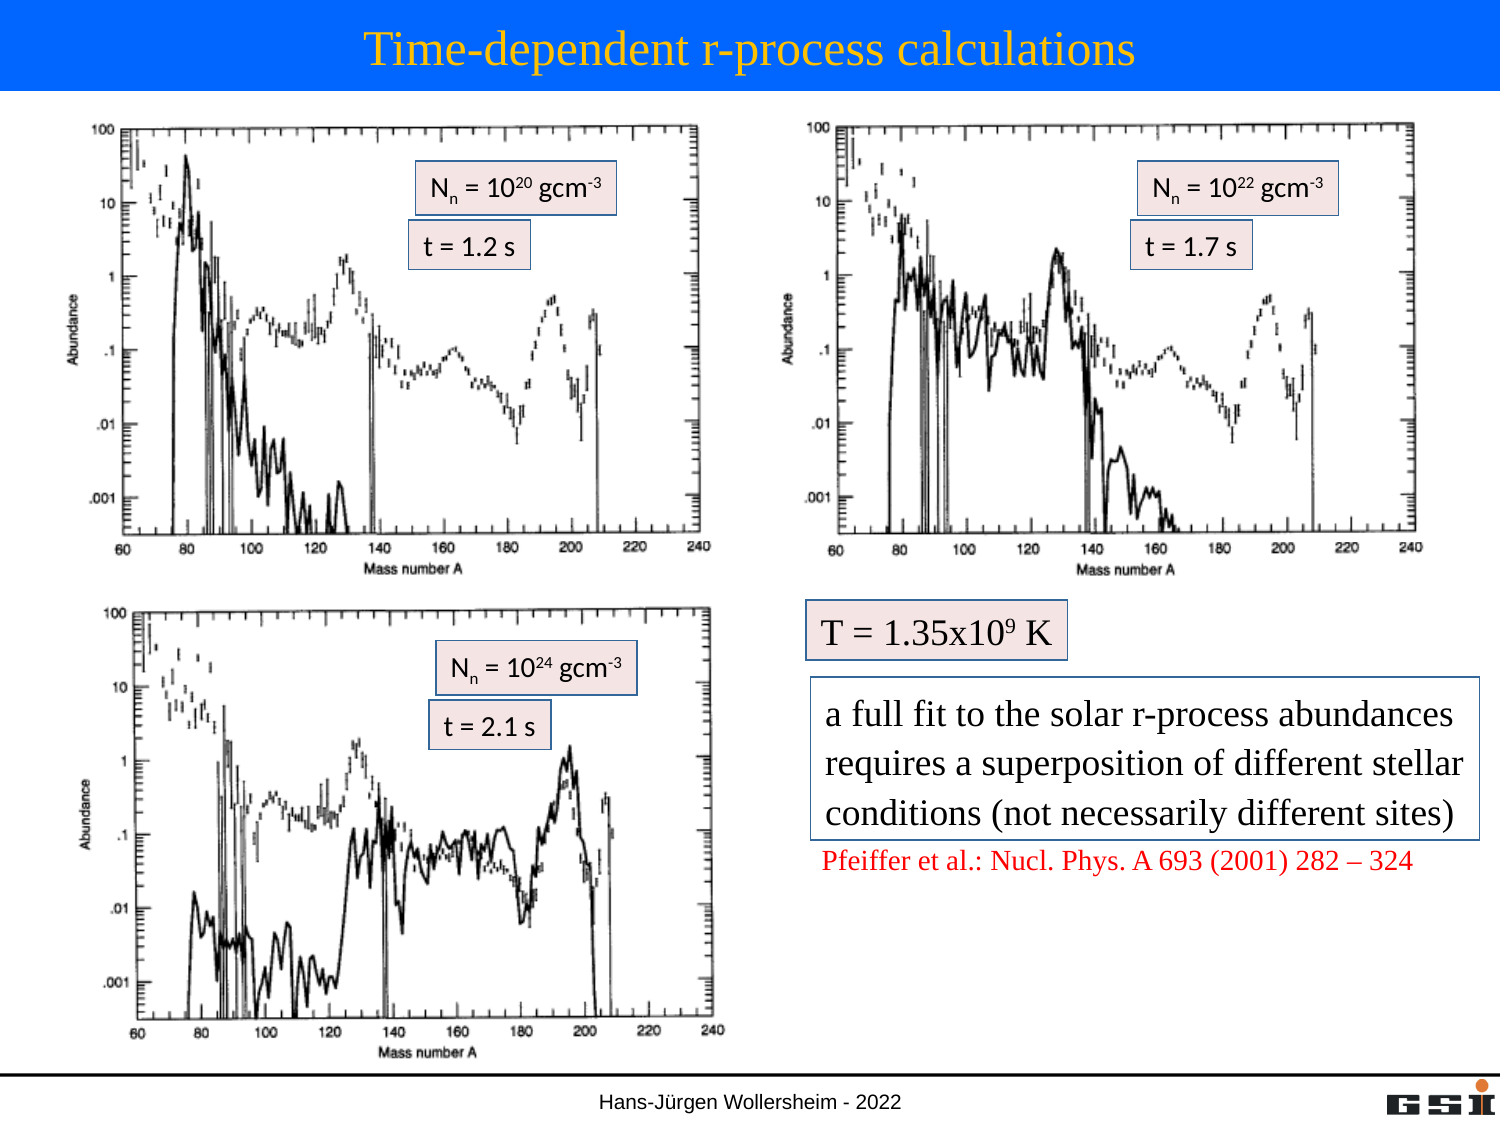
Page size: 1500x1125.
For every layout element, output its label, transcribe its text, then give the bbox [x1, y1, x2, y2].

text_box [58, 113, 727, 587]
title Time-dependent r-process calculations [0, 0, 1500, 91]
text_box a full fit to the solar r-process abundances requires a superposition of different stellar conditions (not necessarily different sites) [810, 677, 1480, 841]
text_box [76, 599, 742, 1071]
picture [1387, 1079, 1495, 1115]
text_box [773, 113, 1439, 587]
text_box T = 1.35x109 K [805, 600, 1068, 660]
text_box Pfeiffer et al.: Nucl. Phys. A 693 (2001) 282 – 324 [806, 834, 1437, 884]
